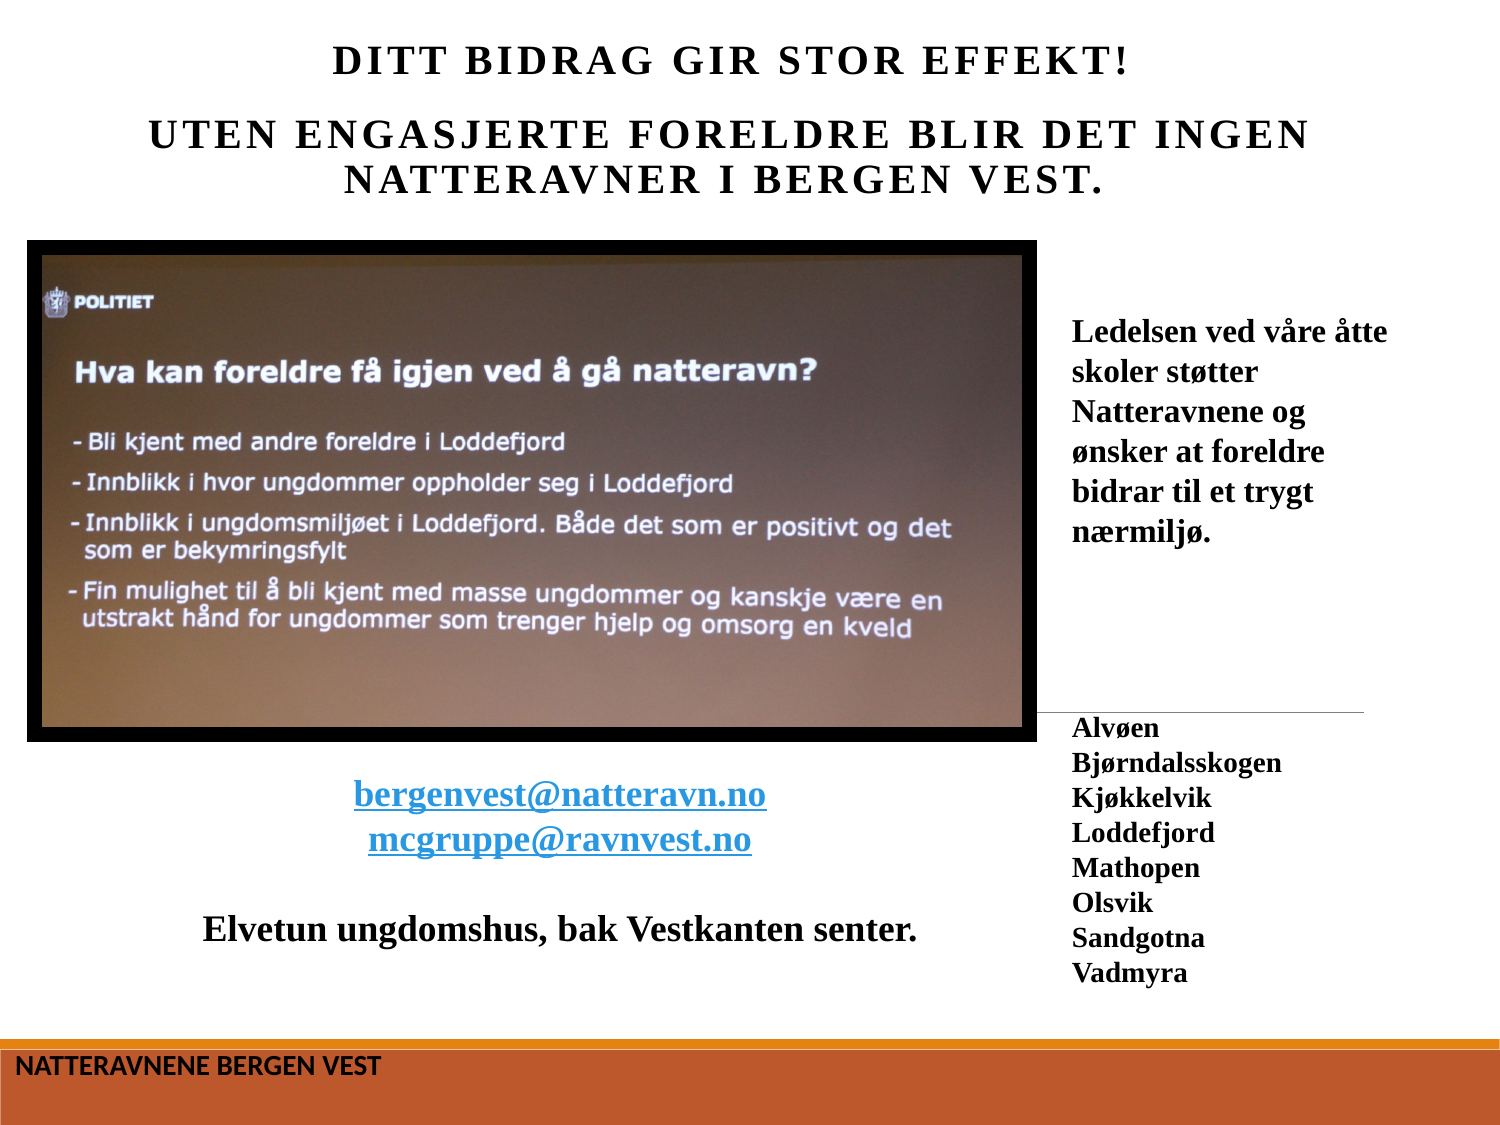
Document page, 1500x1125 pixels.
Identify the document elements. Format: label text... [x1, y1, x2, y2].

footer Natteravnene Bergen vest [0, 1033, 821, 1094]
subtitle Ditt bidrag gir stor effekt! Uten ENGASJERTE foreldre blir det ingen Natteravner i Bergen Vest. [63, 30, 1398, 220]
text_box bergenvest@natteravn.no mcgruppe@ravnvest.no Elvetun ungdomshus, bak Vestkanten senter. [80, 761, 1040, 1002]
text_box Ledelsen ved våre åtte skoler støtter Natteravnene og ønsker at foreldre bidrar til et trygt nærmiljø. Alvøen Bjørndalsskogen Kjøkkelvik Loddefjord Mathopen Olsvik Sandgotna Vadmyra [1057, 302, 1424, 996]
picture [40, 253, 1023, 728]
